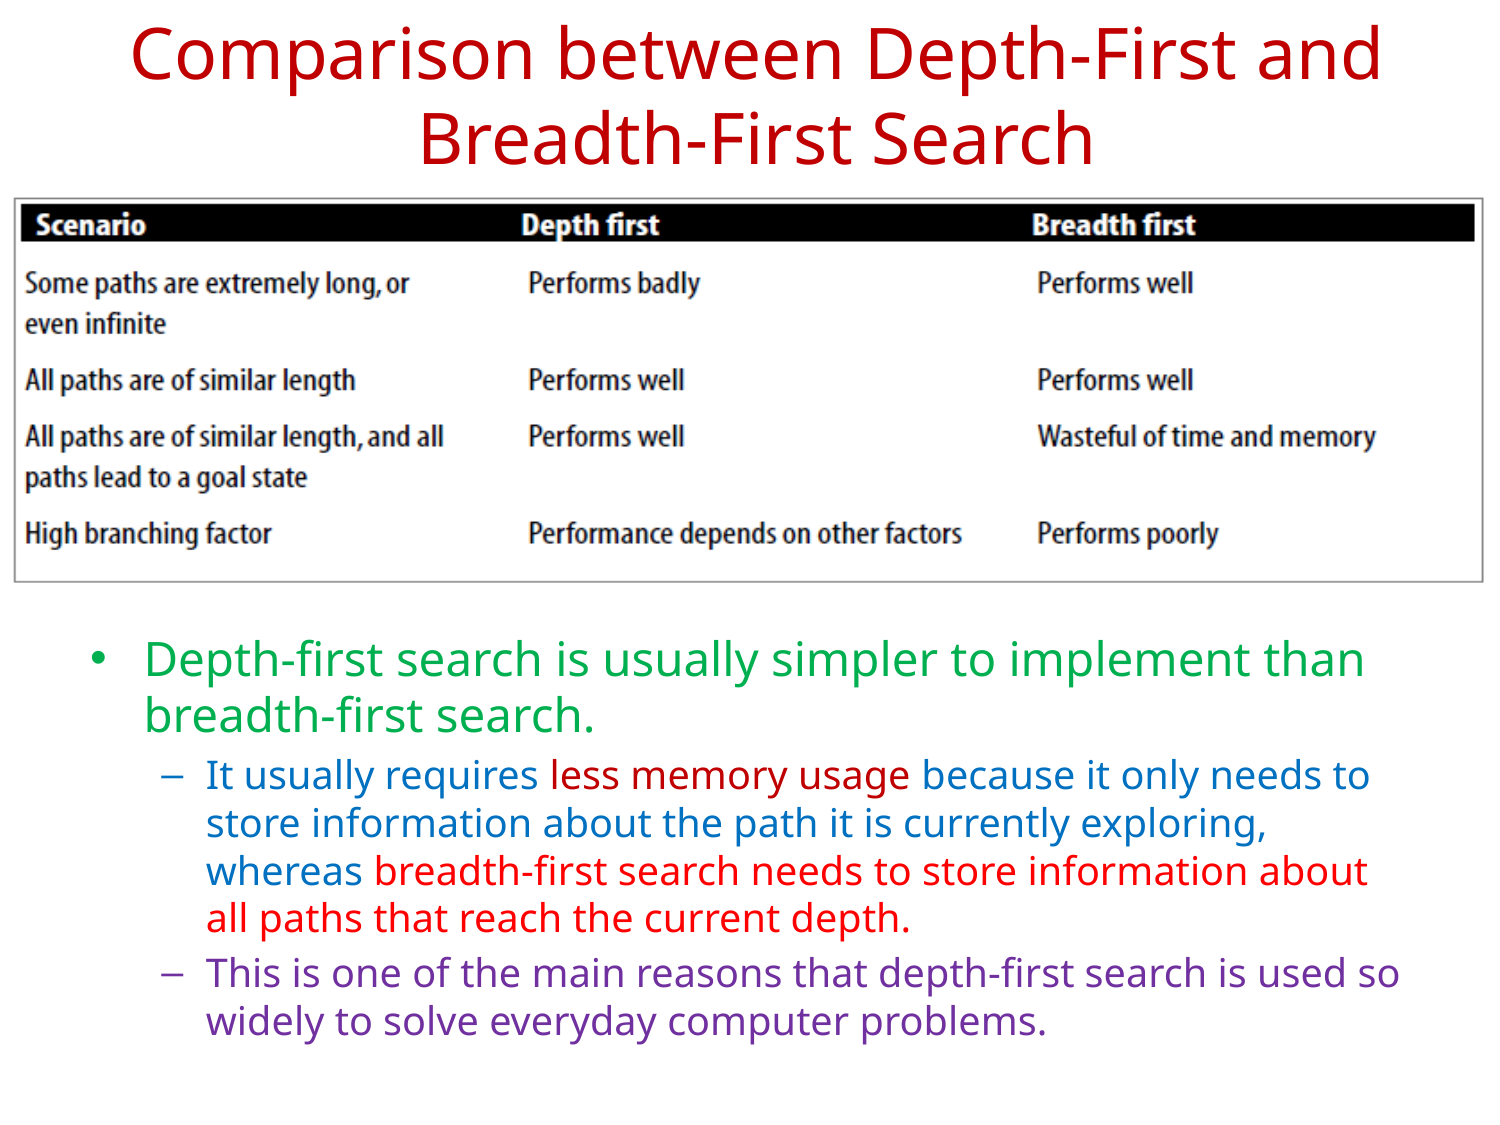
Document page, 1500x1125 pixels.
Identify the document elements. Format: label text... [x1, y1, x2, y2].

list Depth-first search is usually simpler to implement than breadth-first search. It usually requires less memory usage because it only needs to store information about the path it is currently exploring, whereas breadth-first search needs to store information about all paths that reach the current depth. This is one of the main reasons that depth-first search is used so widely to solve everyday computer problems. [75, 621, 1425, 1055]
title Comparison between Depth-First and Breadth-First Search [82, 0, 1432, 185]
picture [0, 187, 1500, 598]
